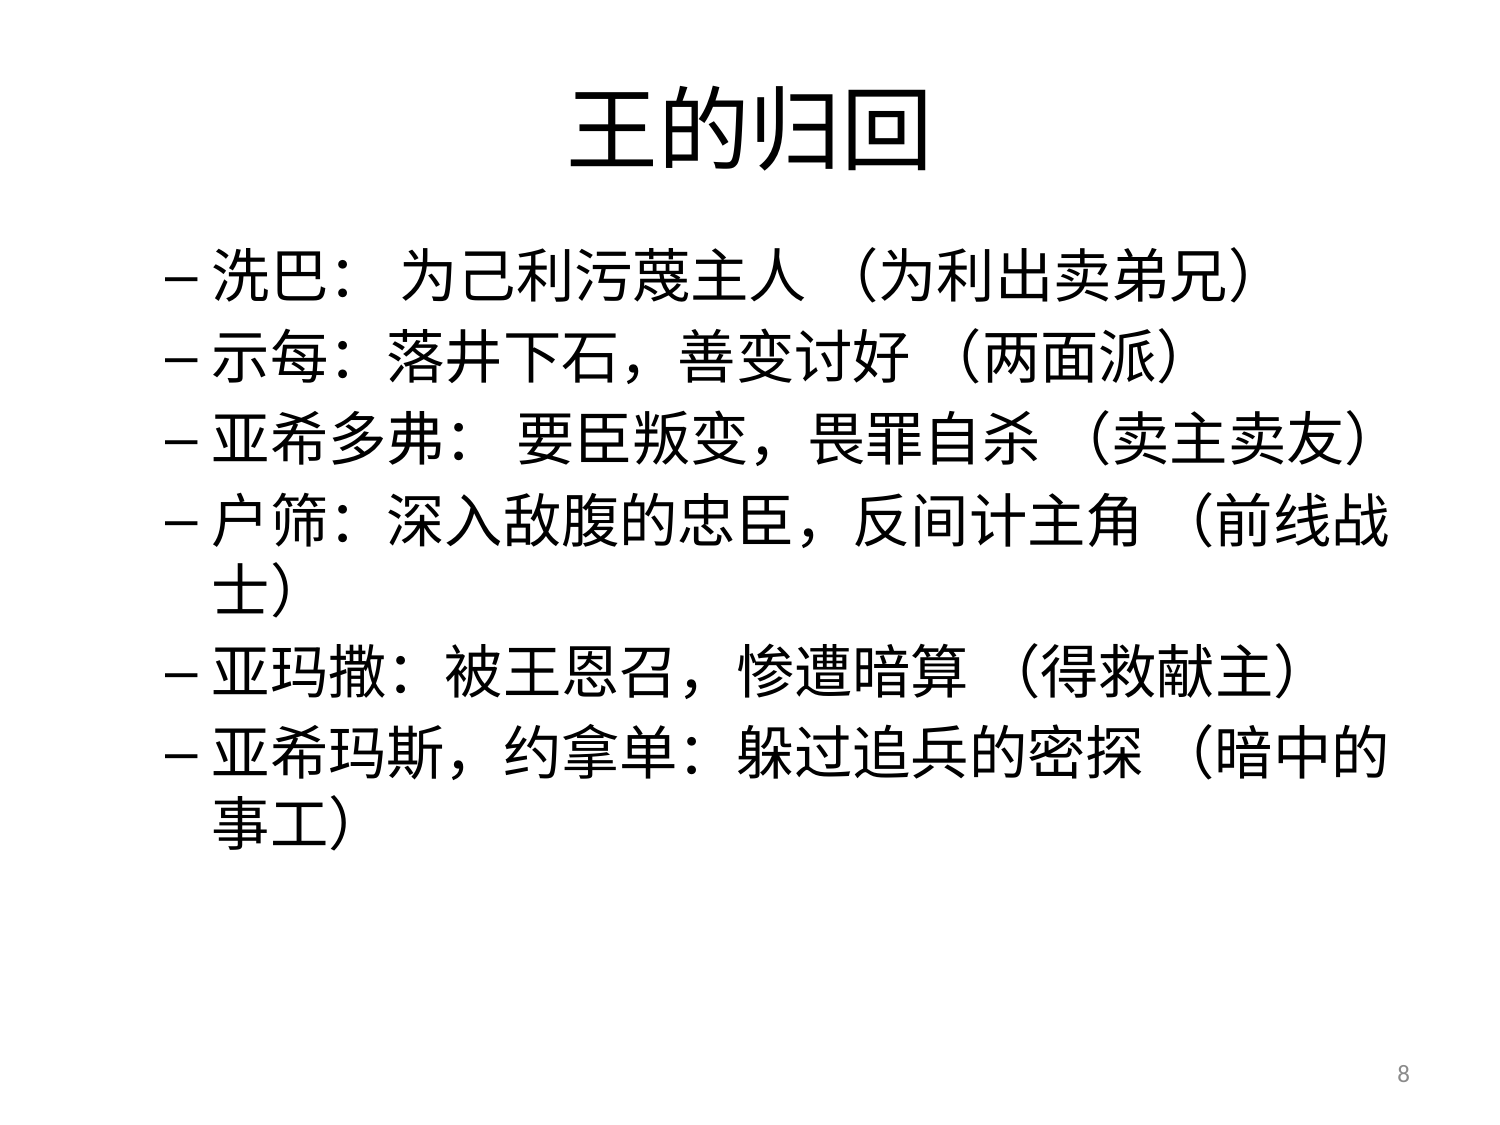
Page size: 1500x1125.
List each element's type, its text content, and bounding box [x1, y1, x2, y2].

list 洗巴： 为己利污蔑主人 （为利出卖弟兄） 示每：落井下石，善变讨好 （两面派） 亚希多弗： 要臣叛变，畏罪自杀 （卖主卖友） 户筛：深入敌腹的忠臣，反间计主角 （前线战士） 亚玛撒：被王恩召，惨遭暗算 （得救献主） 亚希玛斯，约拿单：躲过追兵的密探 （暗中的事工） [75, 231, 1425, 1005]
slide_number 8 [1074, 1042, 1425, 1103]
title 王的归回 [75, 45, 1425, 209]
